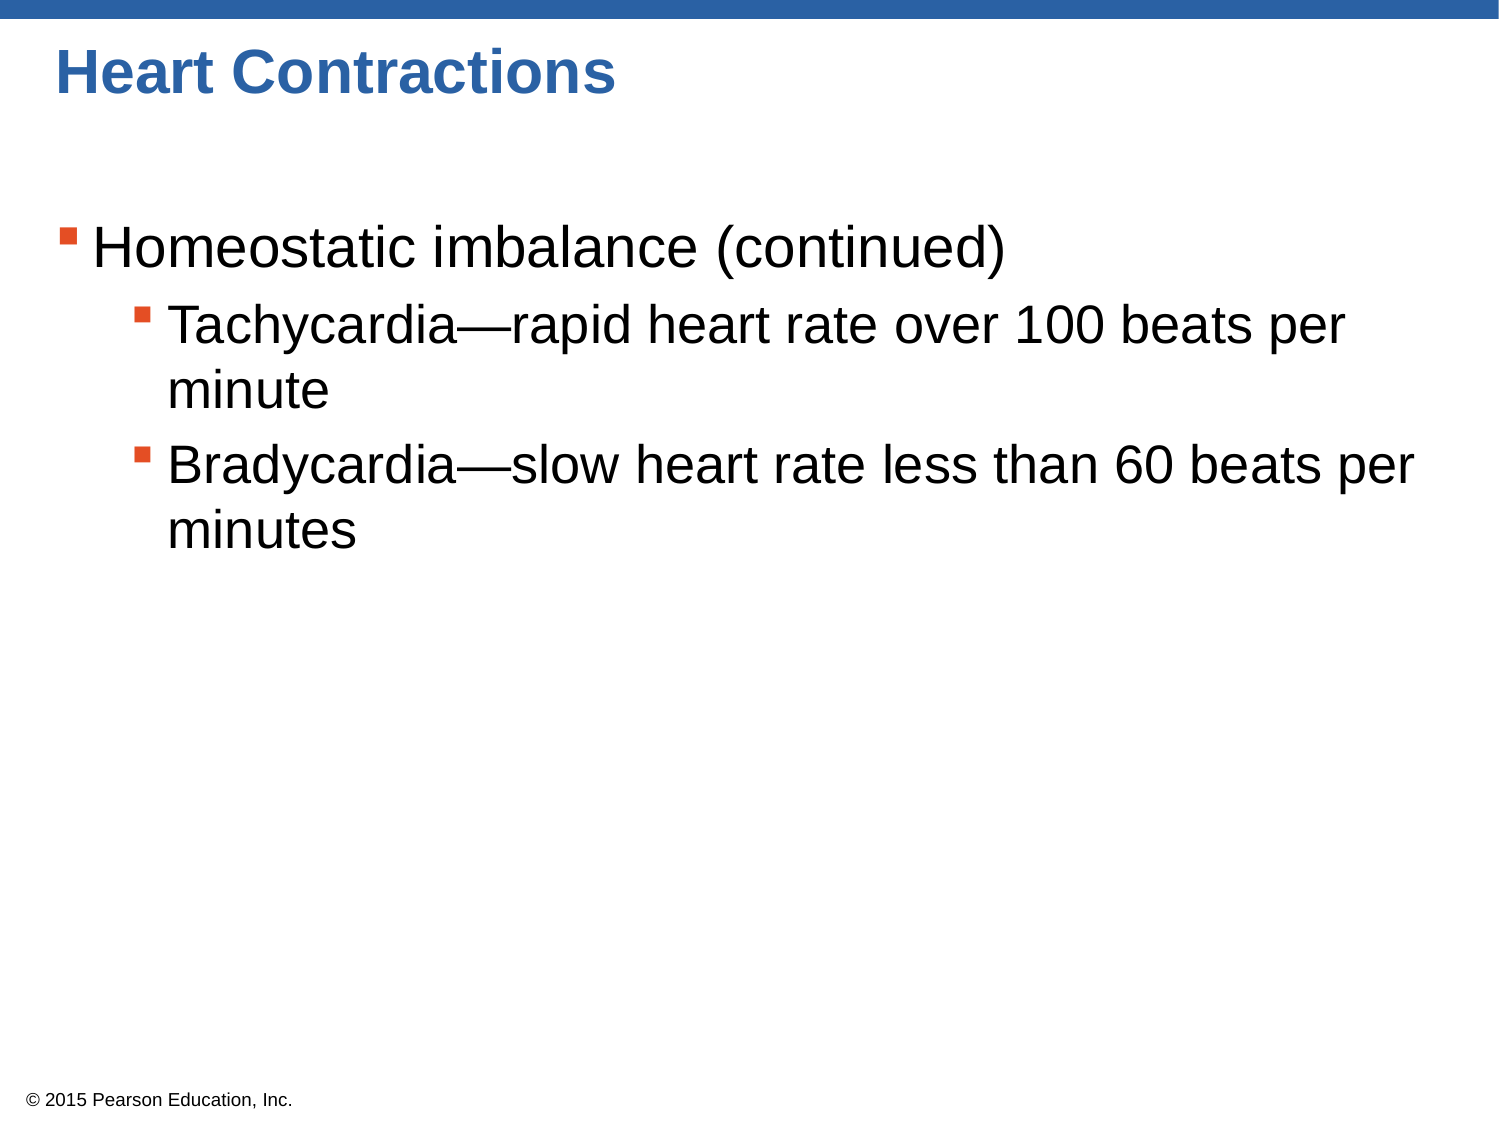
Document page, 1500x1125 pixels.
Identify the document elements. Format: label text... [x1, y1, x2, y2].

footer © 2015 Pearson Education, Inc. [11, 1077, 518, 1121]
list Homeostatic imbalance (continued) Tachycardia—rapid heart rate over 100 beats per minute Bradycardia—slow heart rate less than 60 beats per minutes [40, 201, 1460, 1060]
title Heart Contractions [40, 31, 1460, 189]
